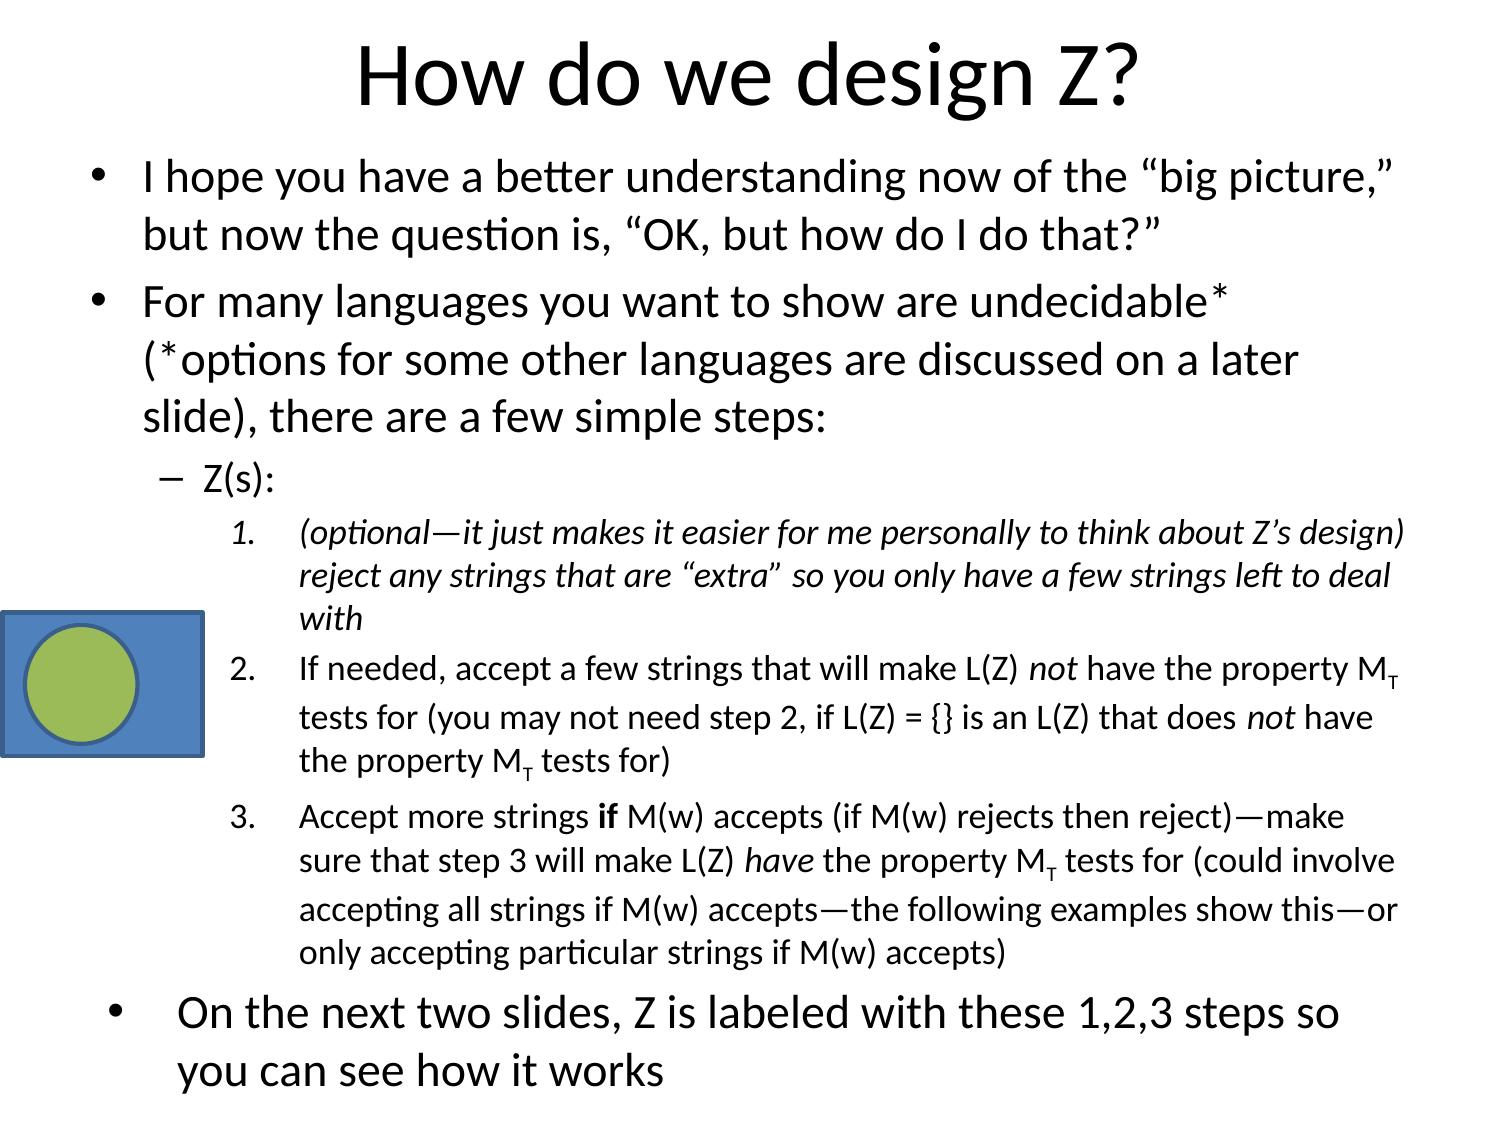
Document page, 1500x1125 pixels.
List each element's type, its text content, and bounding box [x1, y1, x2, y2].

text_box [0, 610, 205, 758]
title How do we design Z? [75, 0, 1425, 137]
list I hope you have a better understanding now of the “big picture,” but now the question is, “OK, but how do I do that?” For many languages you want to show are undecidable* (*options for some other languages are discussed on a later slide), there are a few simple steps: Z(s): (optional—it just makes it easier for me personally to think about Z’s design) reject any strings that are “extra” so you only have a few strings left to deal with If needed, accept a few strings that will make L(Z) not have the property MT tests for (you may not need step 2, if L(Z) = {} is an L(Z) that does not have the property MT tests for) Accept more strings if M(w) accepts (if M(w) rejects then reject)—make sure that step 3 will make L(Z) have the property MT tests for (could involve accepting all strings if M(w) accepts—the following examples show this—or only accepting particular strings if M(w) accepts) On the next two slides, Z is labeled with these 1,2,3 steps so you can see how it works [75, 137, 1425, 1113]
text_box [22, 622, 140, 746]
